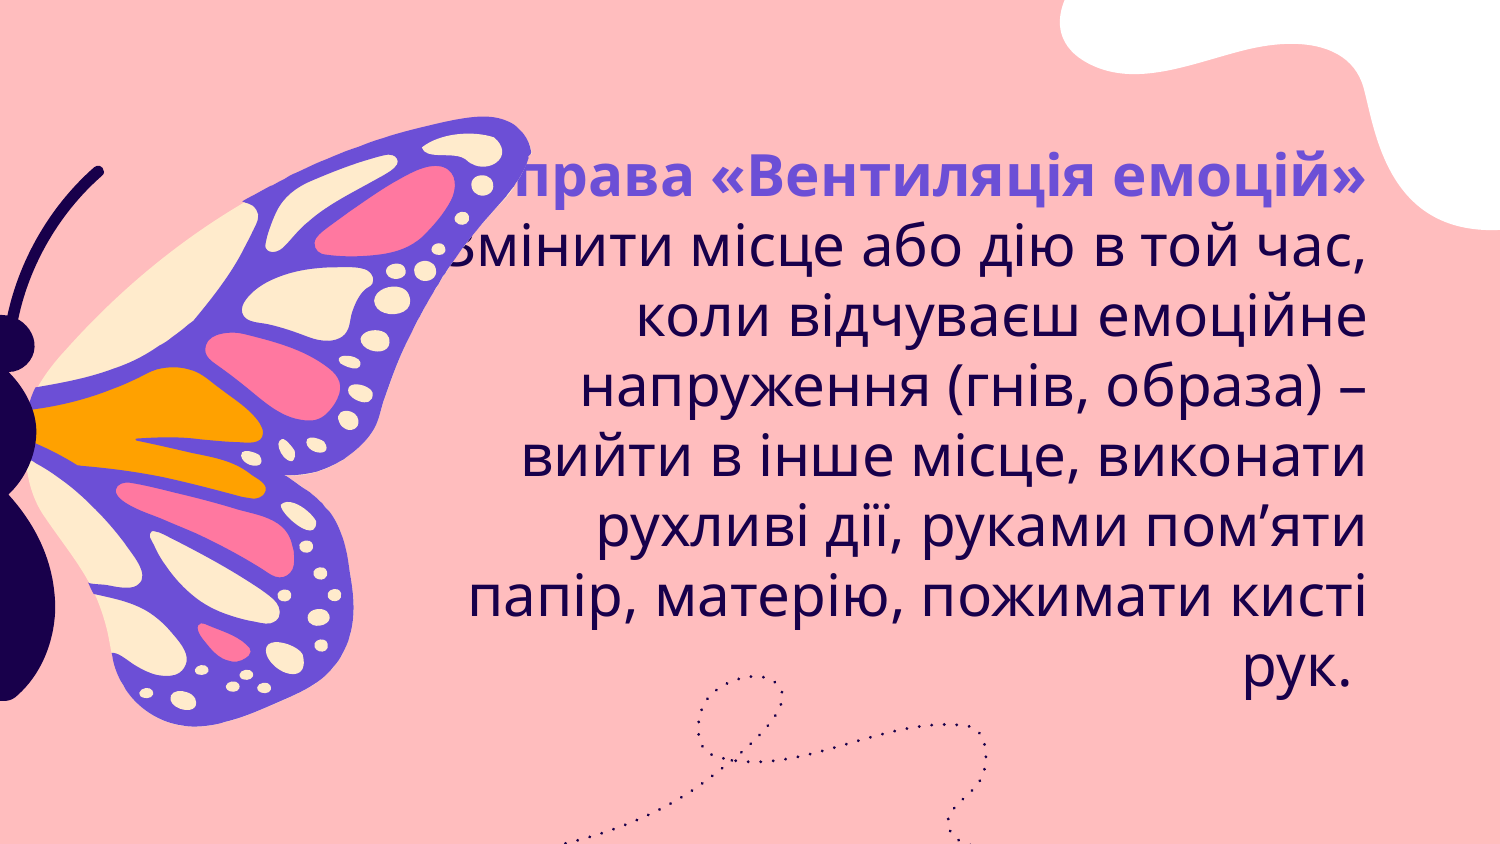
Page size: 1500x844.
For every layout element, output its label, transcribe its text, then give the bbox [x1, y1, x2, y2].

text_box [0, 0, 540, 774]
subtitle Вправа «Вентиляція емоцій» Змінити місце або дію в той час, коли відчуваєш емоційне напруження (гнів, образа) – вийти в інше місце, виконати рухливі дії, руками пом’яти папір, матерію, пожимати кисті рук. [543, 150, 1384, 687]
